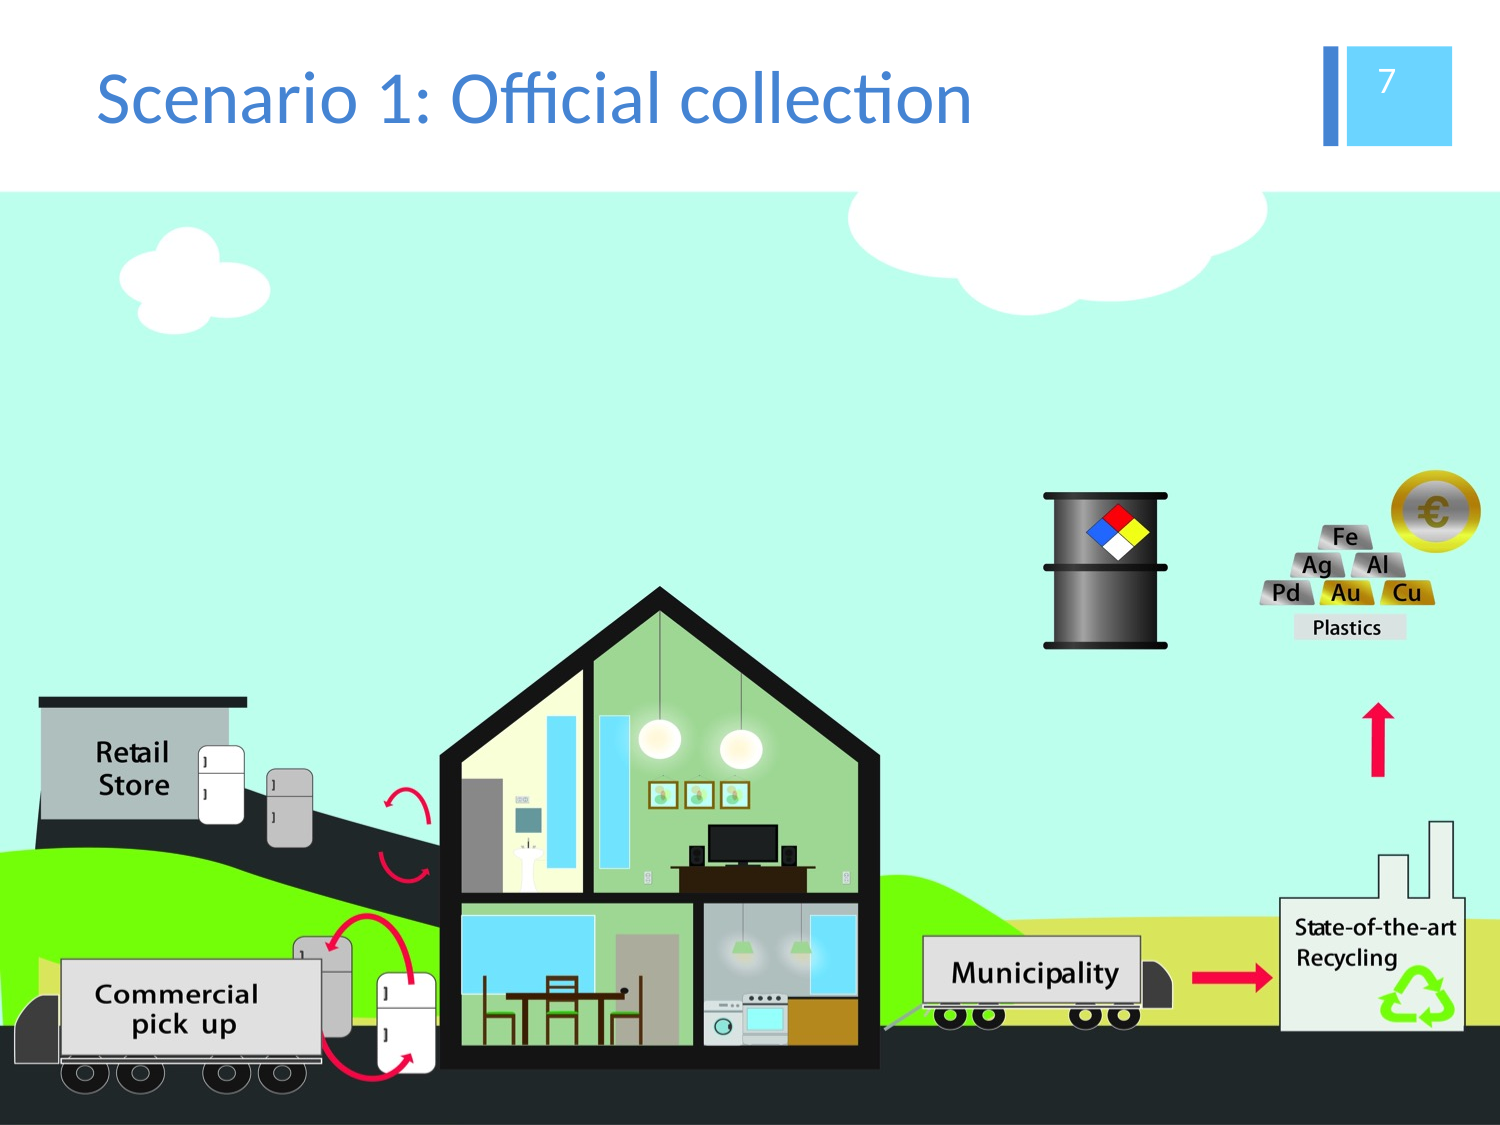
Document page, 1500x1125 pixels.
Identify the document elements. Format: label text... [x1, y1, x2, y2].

picture [0, 184, 1500, 1125]
slide_number 7 [1362, 48, 1454, 109]
title Scenario 1: Official collection [81, 41, 1304, 147]
